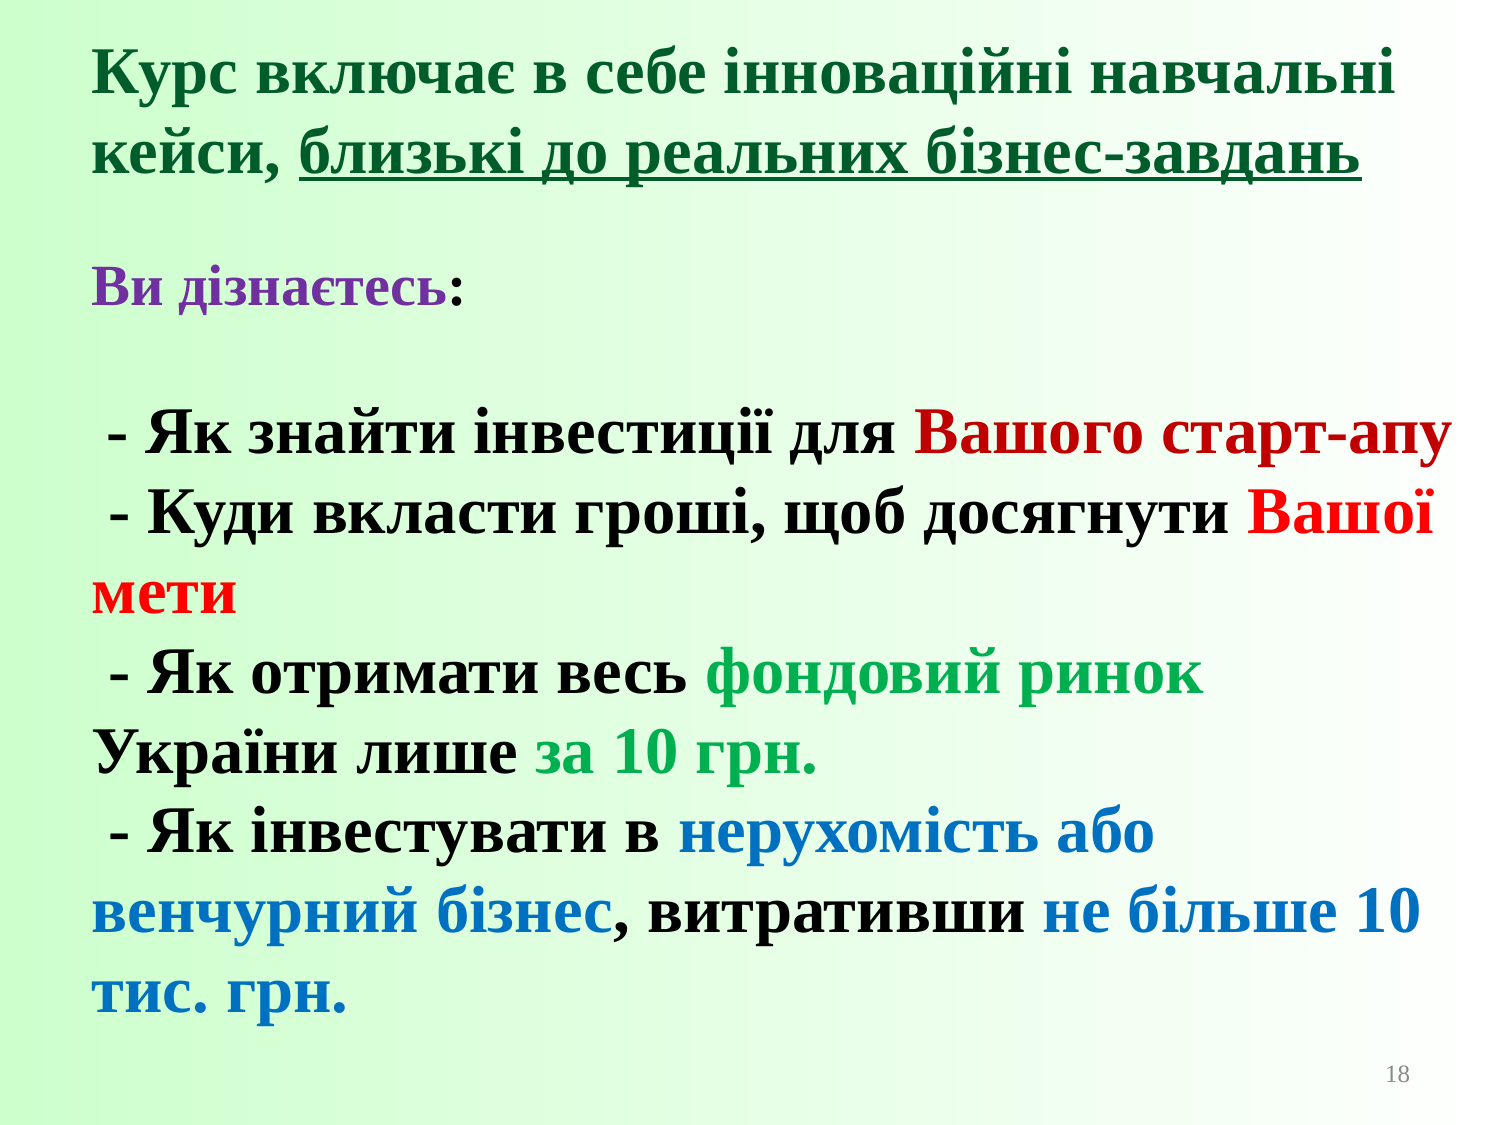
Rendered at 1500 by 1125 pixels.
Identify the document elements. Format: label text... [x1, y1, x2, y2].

slide_number 18 [1074, 1042, 1425, 1103]
title Курс включає в себе інноваційні навчальні кейси, близькі до реальних бізнес-завдань Ви дізнаєтесь: - Як знайти інвестиції для Вашого старт-апу - Куди вкласти гроші, щоб досягнути Вашої мети - Як отримати весь фондовий ринок України лише за 10 грн. - Як інвестувати в нерухомість або венчурний бізнес, витративши не більше 10 тис. грн. [76, 18, 1483, 1103]
